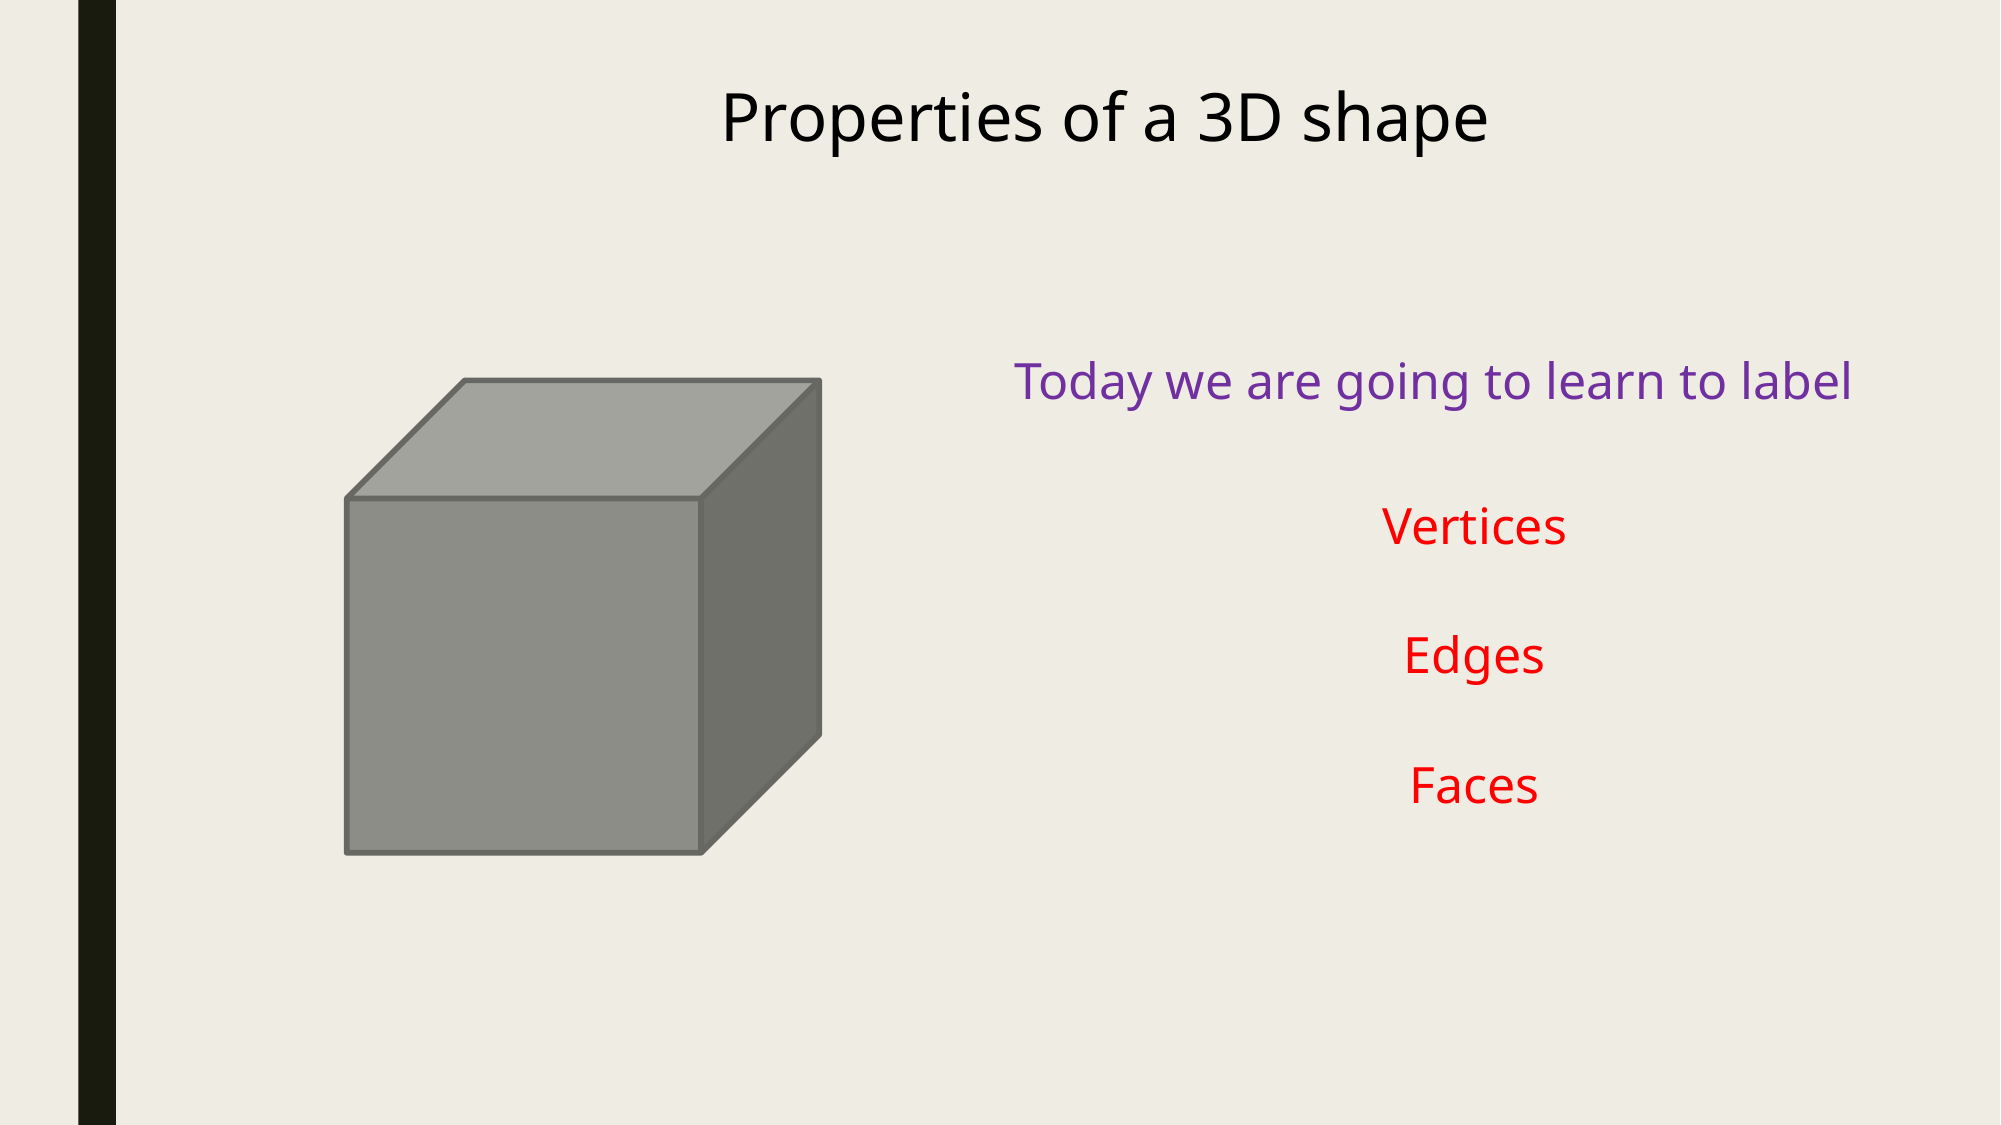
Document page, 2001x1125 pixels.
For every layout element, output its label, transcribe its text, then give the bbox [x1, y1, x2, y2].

text_box Vertices [991, 486, 1958, 562]
text_box Properties of a 3D shape [705, 67, 1507, 162]
text_box Faces [991, 746, 1958, 822]
text_box Today we are going to learn to label [950, 342, 1918, 418]
text_box Edges [991, 616, 1958, 692]
text_box [343, 377, 823, 856]
